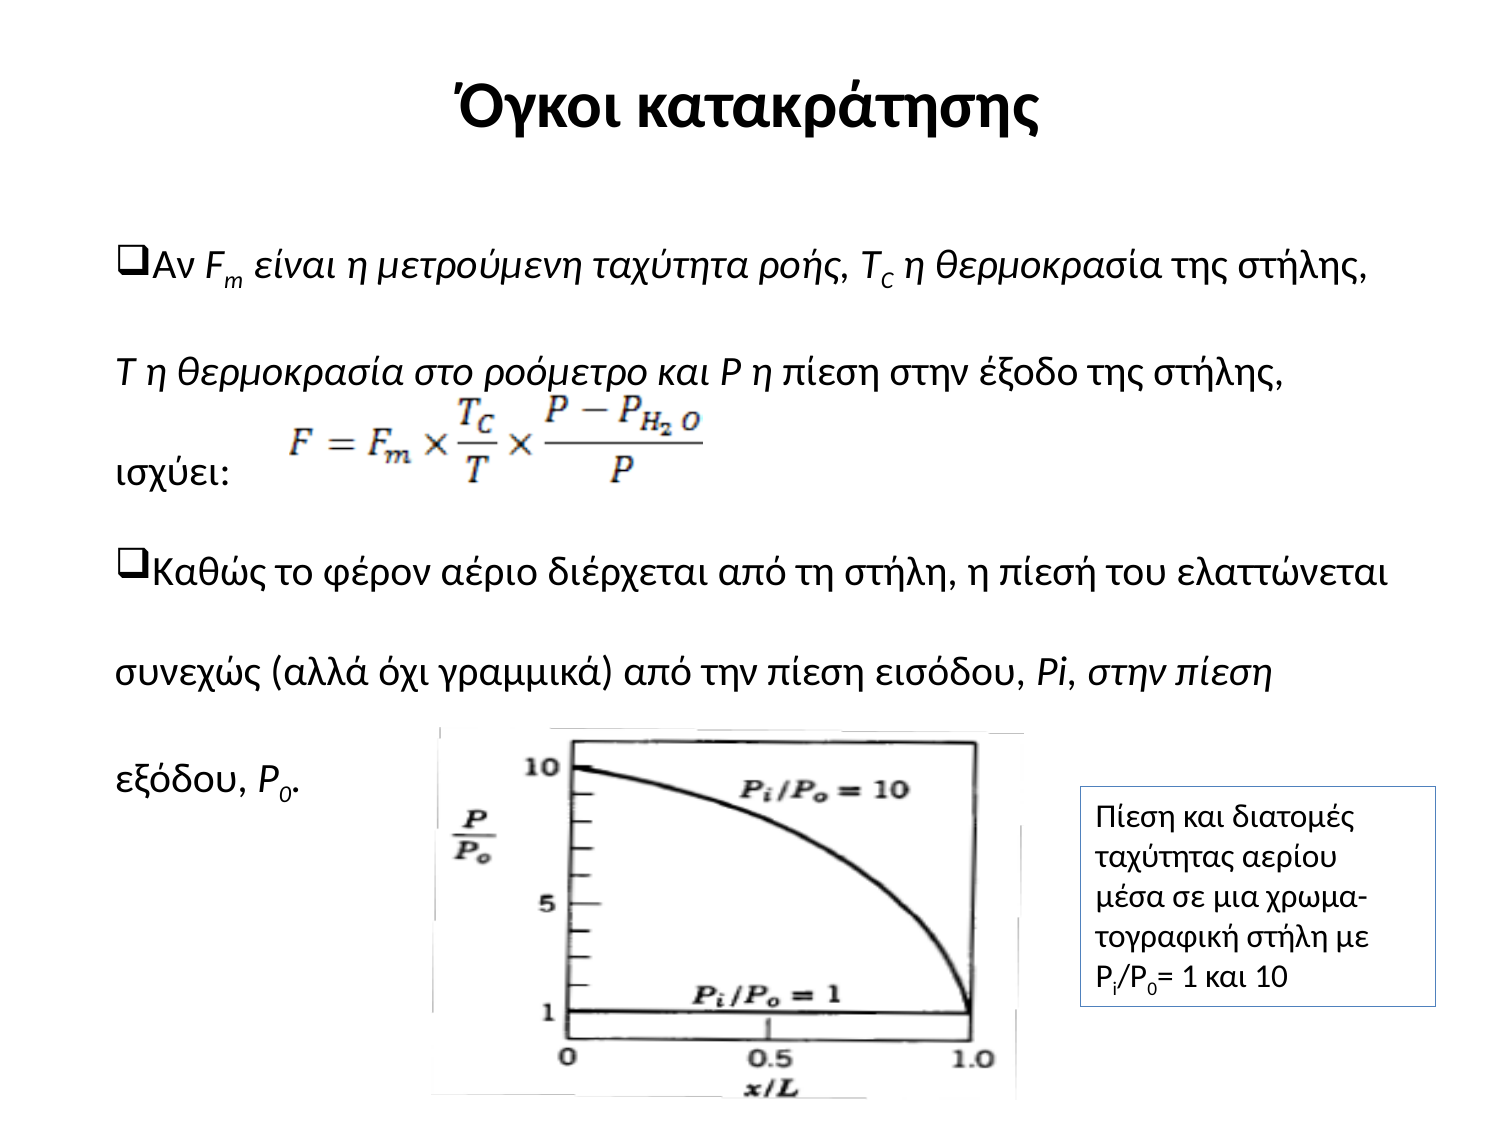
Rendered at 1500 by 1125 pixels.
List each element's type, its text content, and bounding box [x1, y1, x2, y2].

text_box Πίεση και διατομές ταχύτητας αερίου μέσα σε μια χρωμα- τογραφική στήλη με Pi/P0= 1 και 10 [1080, 786, 1436, 1007]
title Όγκοι κατακράτησης [75, 30, 1425, 171]
picture [430, 727, 1024, 1101]
text_box Αν Fm είναι η μετρούμενη ταχύτητα ροής, TC η θερμοκρασία της στήλης, Τ η θερμοκρασία στο ροόμετρο και P η πίεση στην έξοδο της στήλης, ισχύει: Καθώς το φέρον αέριο διέρχεται από τη στήλη, η πίεσή του ελαττώνεται συνεχώς (αλλά όχι γραμμικά) από την πίεση εισόδου, Pi, στην πίεση εξόδου, P0. [100, 172, 1412, 815]
picture [289, 393, 703, 492]
